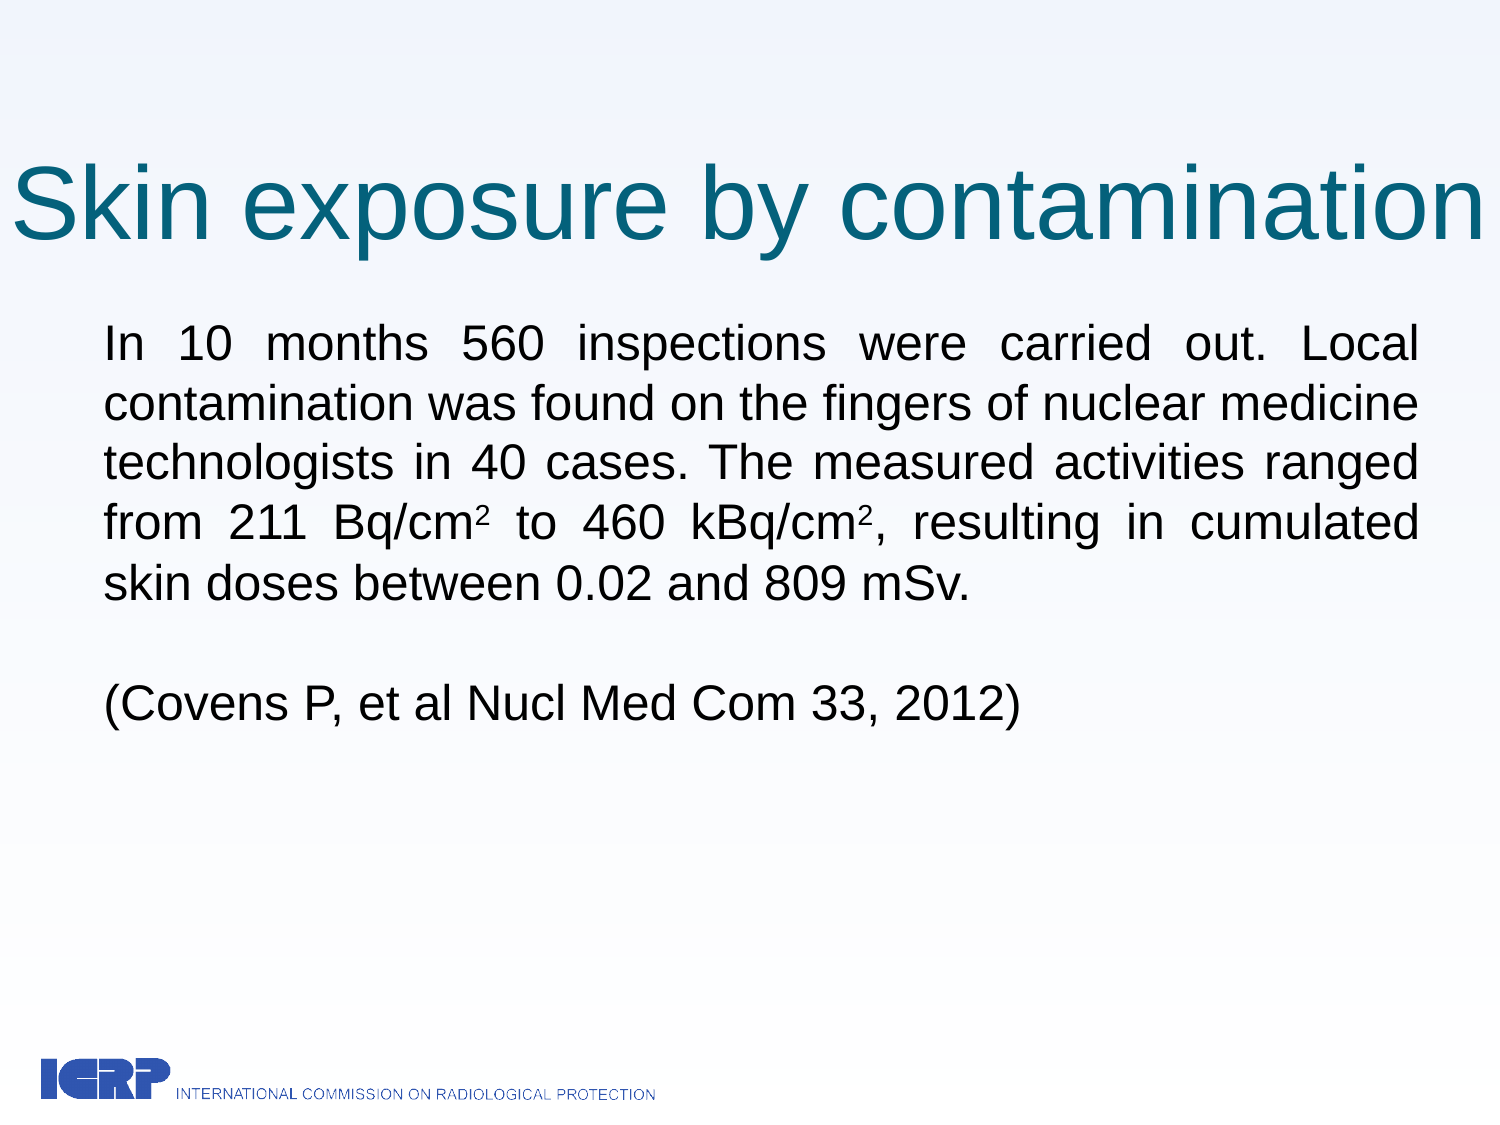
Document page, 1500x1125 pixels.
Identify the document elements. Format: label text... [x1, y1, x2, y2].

title Skin exposure by contamination [0, 99, 1500, 288]
picture [37, 1052, 663, 1105]
text_box In 10 months 560 inspections were carried out. Local contamination was found on the fingers of nuclear medicine technologists in 40 cases. The measured activities ranged from 211 Bq/cm2 to 460 kBq/cm2, resulting in cumulated skin doses between 0.02 and 809 mSv. (Covens P, et al Nucl Med Com 33, 2012) [88, 302, 1436, 738]
